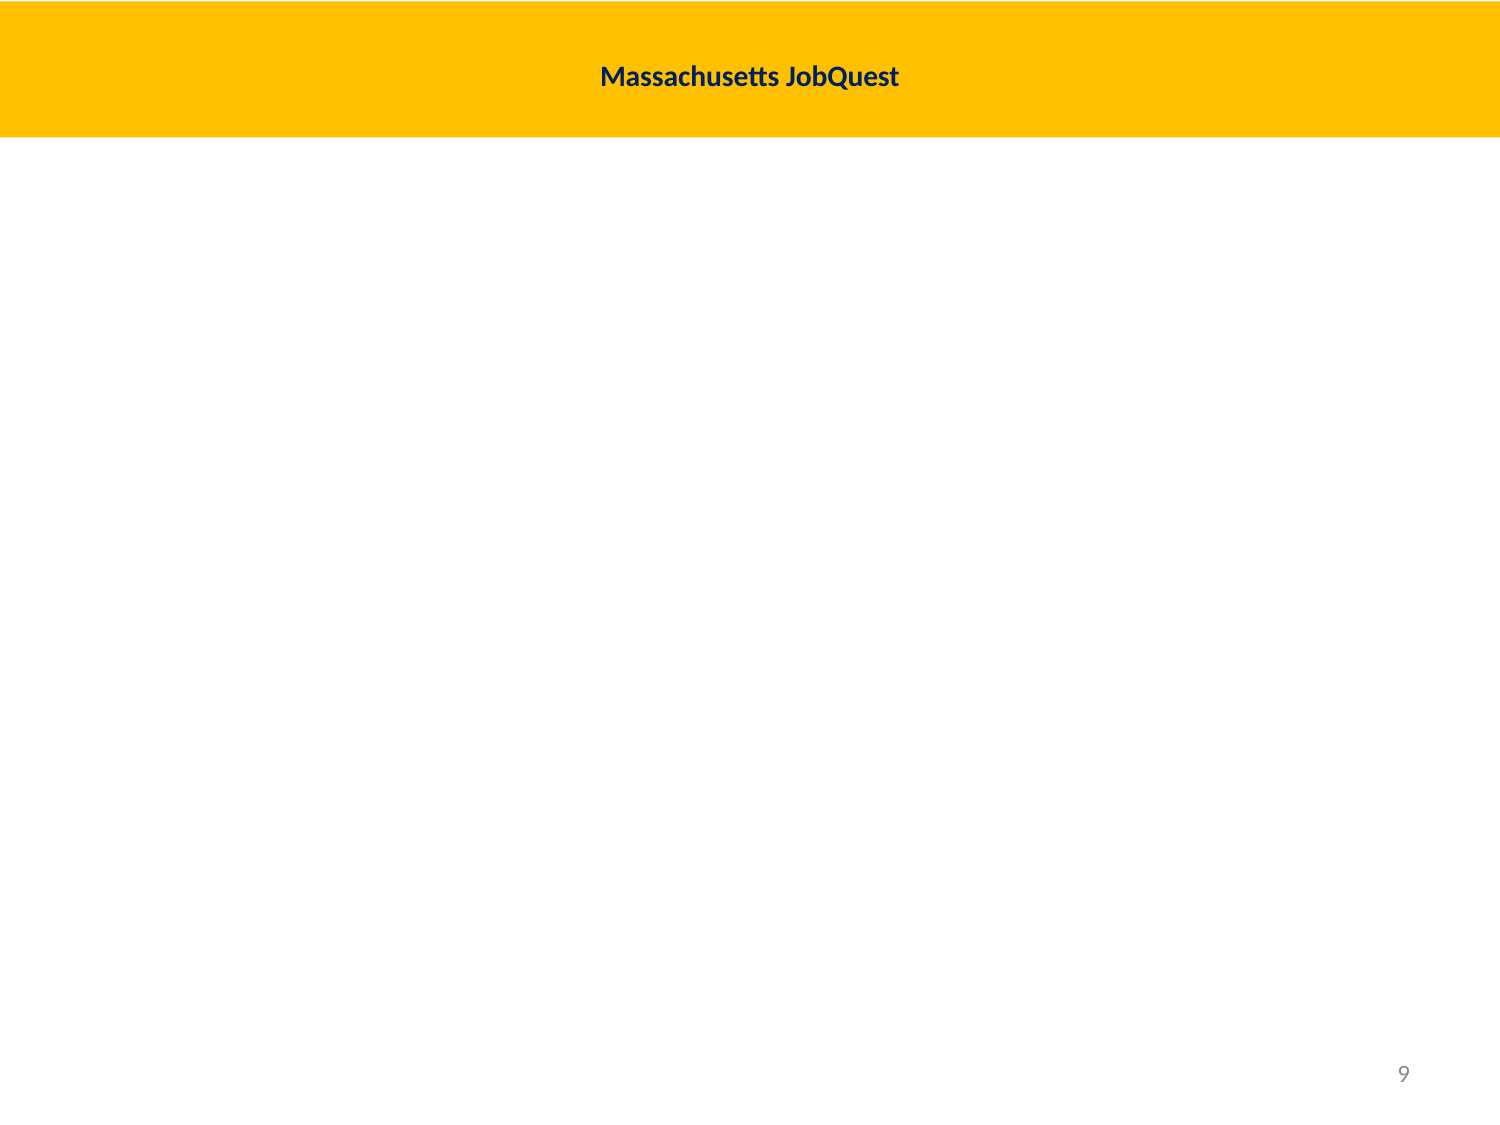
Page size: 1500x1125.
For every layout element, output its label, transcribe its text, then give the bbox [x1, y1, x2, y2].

slide_number 8 [1074, 1042, 1425, 1103]
title Massachusetts JobQuest [0, 1, 1500, 138]
